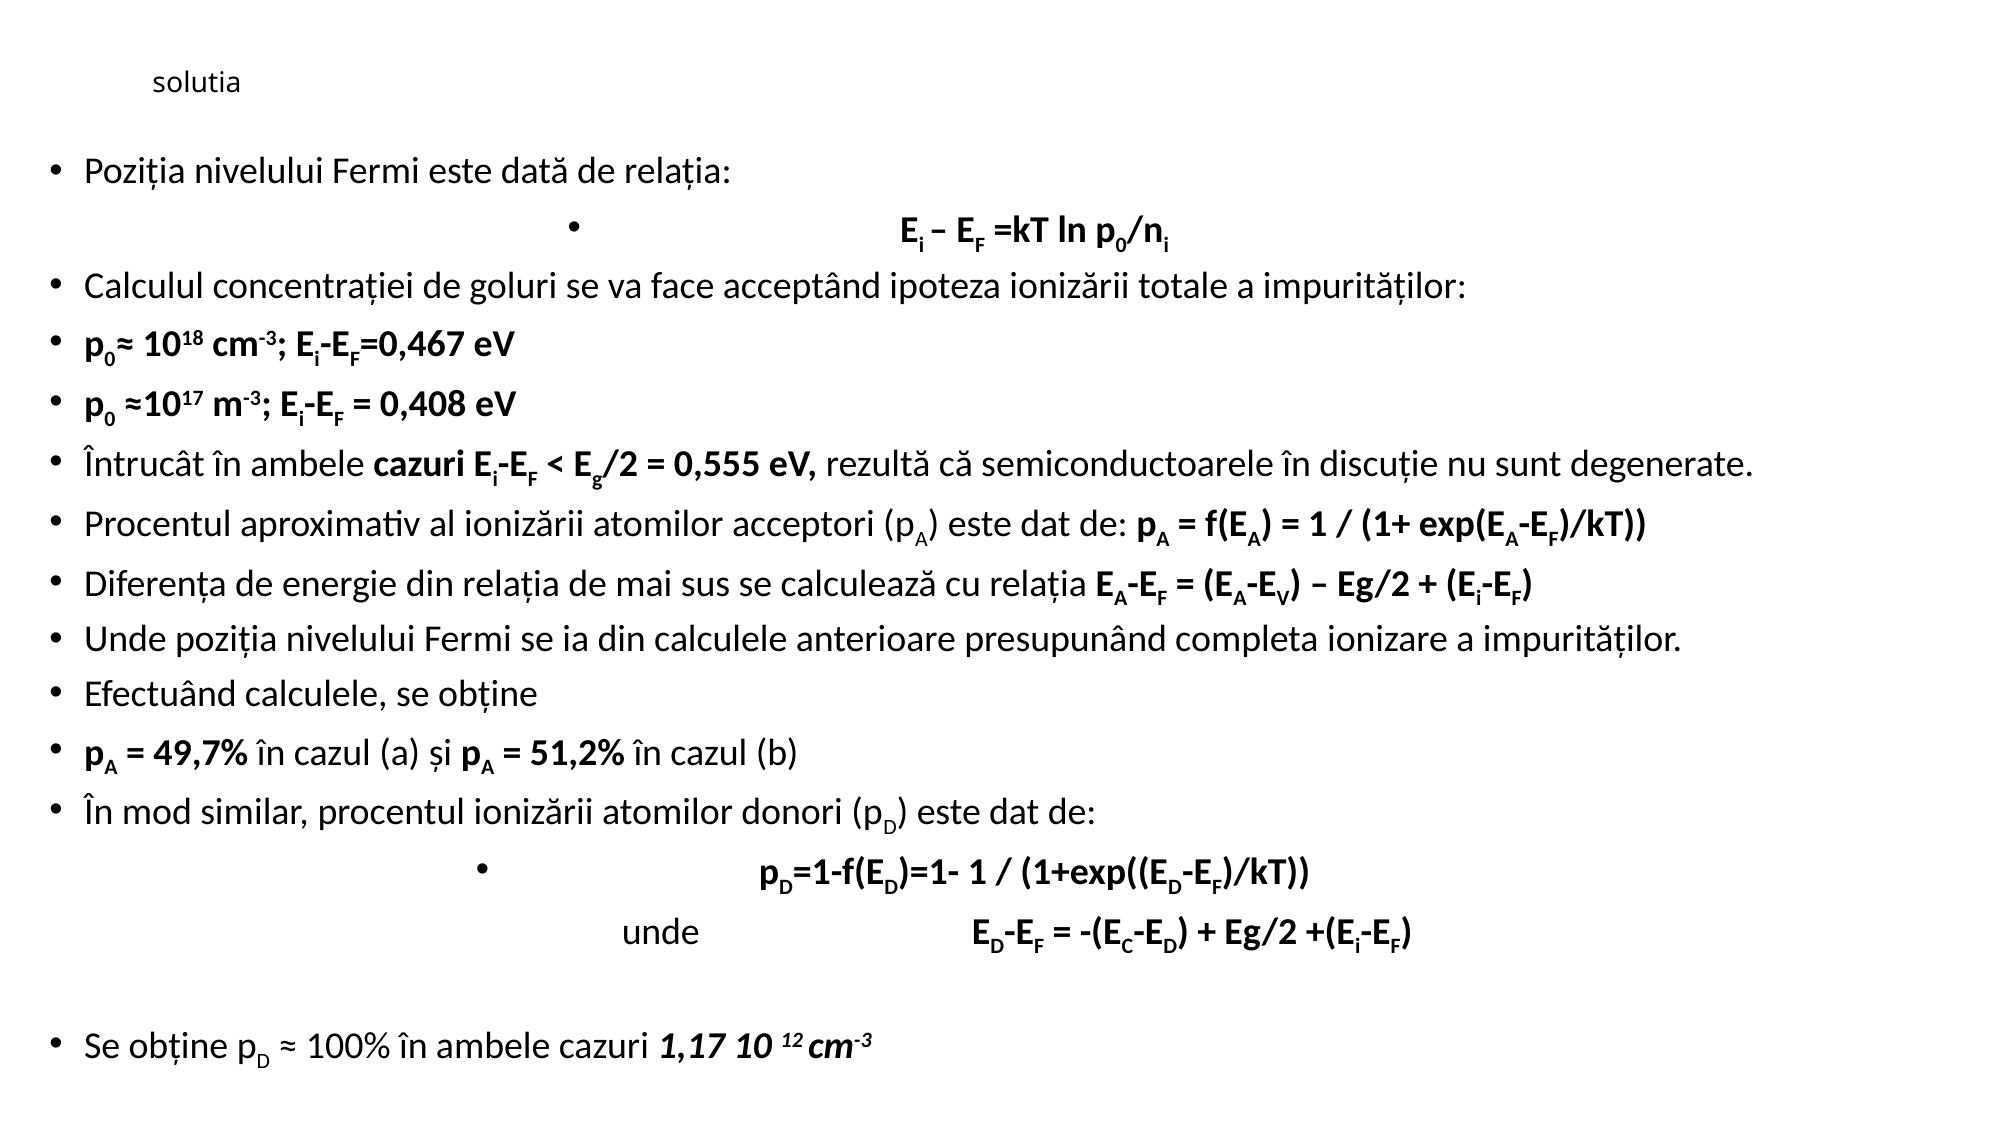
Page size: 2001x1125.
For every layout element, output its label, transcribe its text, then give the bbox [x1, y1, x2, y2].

title solutia [137, 59, 1863, 107]
list Poziția nivelului Fermi este dată de relația: Ei – EF =kT ln p0/ni Calculul concentrației de goluri se va face acceptând ipoteza ionizării totale a impurităților: p0≈ 1018 cm-3; Ei-EF=0,467 eV p0 ≈1017 m-3; Ei-EF = 0,408 eV Întrucât în ambele cazuri Ei-EF < Eg/2 = 0,555 eV, rezultă că semiconductoarele în discuție nu sunt degenerate. Procentul aproximativ al ionizării atomilor acceptori (pA) este dat de: pA = f(EA) = 1 / (1+ exp(EA-EF)/kT)) Diferența de energie din relația de mai sus se calculează cu relația EA-EF = (EA-EV) – Eg/2 + (Ei-EF) Unde poziția nivelului Fermi se ia din calculele anterioare presupunând completa ionizare a impurităților. Efectuând calculele, se obține pA = 49,7% în cazul (a) și pA = 51,2% în cazul (b) În mod similar, procentul ionizării atomilor donori (pD) este dat de: pD=1-f(ED)=1- 1 / (1+exp((ED-EF)/kT)) unde ED-EF = -(EC-ED) + Eg/2 +(Ei-EF) Se obține pD ≈ 100% în ambele cazuri 1,17 10 12 cm-3 [34, 143, 2000, 1088]
